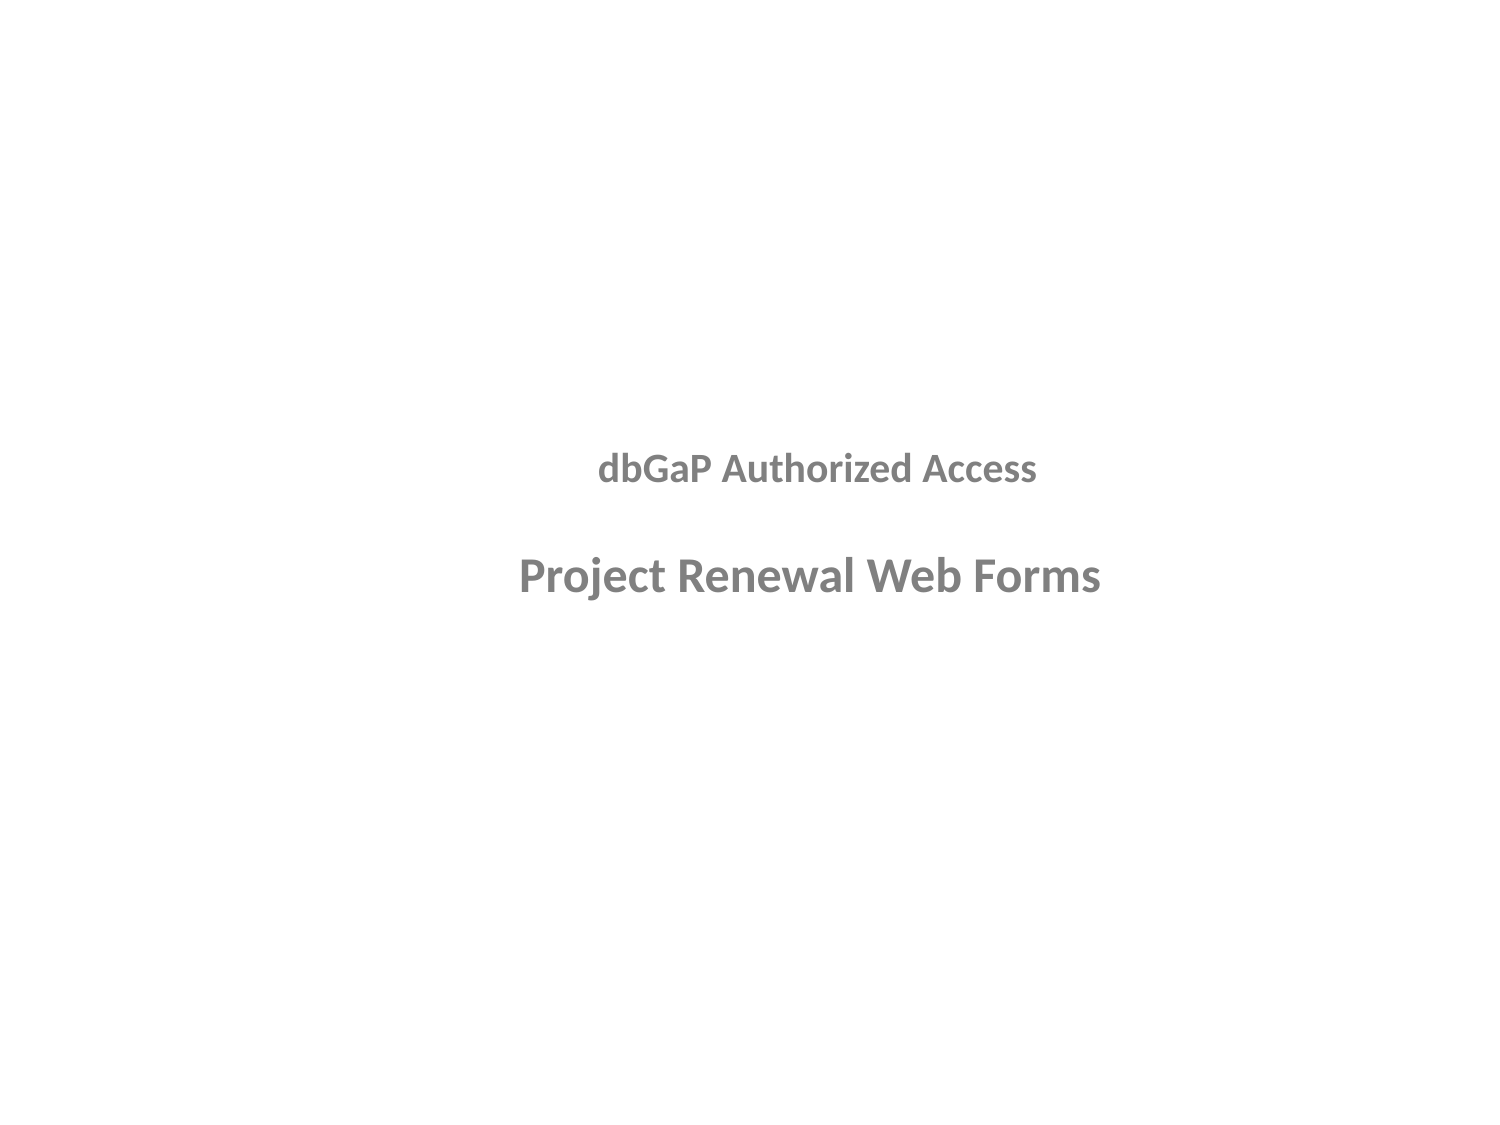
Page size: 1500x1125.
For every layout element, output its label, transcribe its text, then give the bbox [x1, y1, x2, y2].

text_box dbGaP Authorized Access Project Renewal Web Forms [346, 425, 1144, 610]
